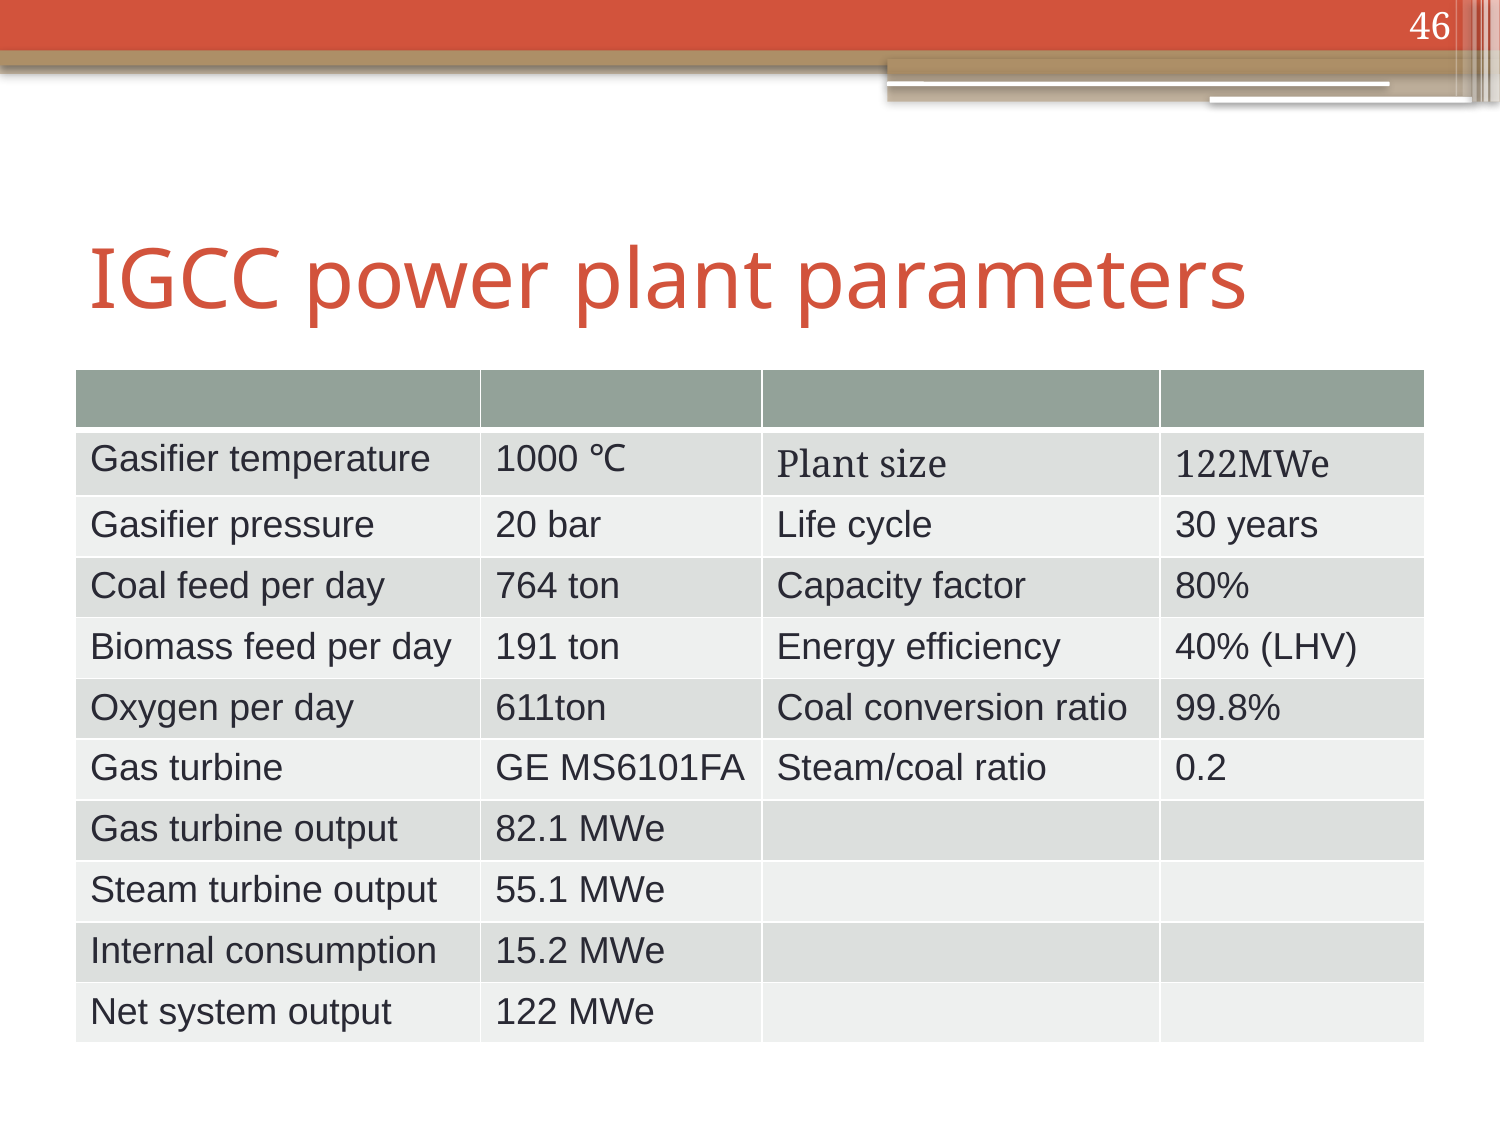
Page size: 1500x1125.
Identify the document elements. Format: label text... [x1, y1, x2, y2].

table_cell 122MWe [1161, 433, 1424, 495]
table_cell Coal feed per day [76, 558, 480, 617]
table_cell Gasifier temperature [76, 433, 480, 495]
table_cell Gas turbine [76, 740, 480, 799]
table_cell 82.1 MWe [481, 801, 761, 860]
table_cell 20 bar [481, 497, 761, 556]
table_cell 55.1 MWe [481, 862, 761, 921]
table_cell 15.2 MWe [481, 923, 761, 982]
slide_number 46 [1341, 0, 1466, 61]
table_cell Life cycle [763, 497, 1159, 556]
table_cell Biomass feed per day [76, 618, 480, 678]
table_cell 122 MWe [481, 983, 761, 1042]
table_cell 0.2 [1161, 740, 1424, 799]
table_cell Gasifier pressure [76, 497, 480, 556]
table_cell 40% (LHV) [1161, 618, 1424, 678]
table_cell Oxygen per day [76, 679, 480, 738]
table_cell [1161, 801, 1424, 860]
table_cell 80% [1161, 558, 1424, 617]
table_cell 1000 ℃ [481, 433, 761, 495]
table_cell 30 years [1161, 497, 1424, 556]
table_cell 611ton [481, 679, 761, 738]
table_cell GE MS6101FA [481, 740, 761, 799]
table_header [763, 370, 1159, 427]
table_cell Plant size [763, 433, 1159, 495]
table_header [481, 370, 761, 427]
table_header [76, 370, 480, 427]
table_cell [1161, 923, 1424, 982]
table_cell Coal conversion ratio [763, 679, 1159, 738]
table_cell Capacity factor [763, 558, 1159, 617]
table_header [1161, 370, 1424, 427]
title IGCC power plant parameters [75, 187, 1425, 363]
table_cell [763, 983, 1159, 1042]
table_cell 191 ton [481, 618, 761, 678]
table_cell [763, 801, 1159, 860]
table_cell Steam turbine output [76, 862, 480, 921]
table_cell Internal consumption [76, 923, 480, 982]
table_cell Steam/coal ratio [763, 740, 1159, 799]
table_cell 99.8% [1161, 679, 1424, 738]
table_cell Energy efficiency [763, 618, 1159, 678]
table_cell [1161, 983, 1424, 1042]
table_cell [1161, 862, 1424, 921]
table_cell Gas turbine output [76, 801, 480, 860]
table_cell 764 ton [481, 558, 761, 617]
table_cell Net system output [76, 983, 480, 1042]
table_cell [763, 923, 1159, 982]
table_cell [763, 862, 1159, 921]
